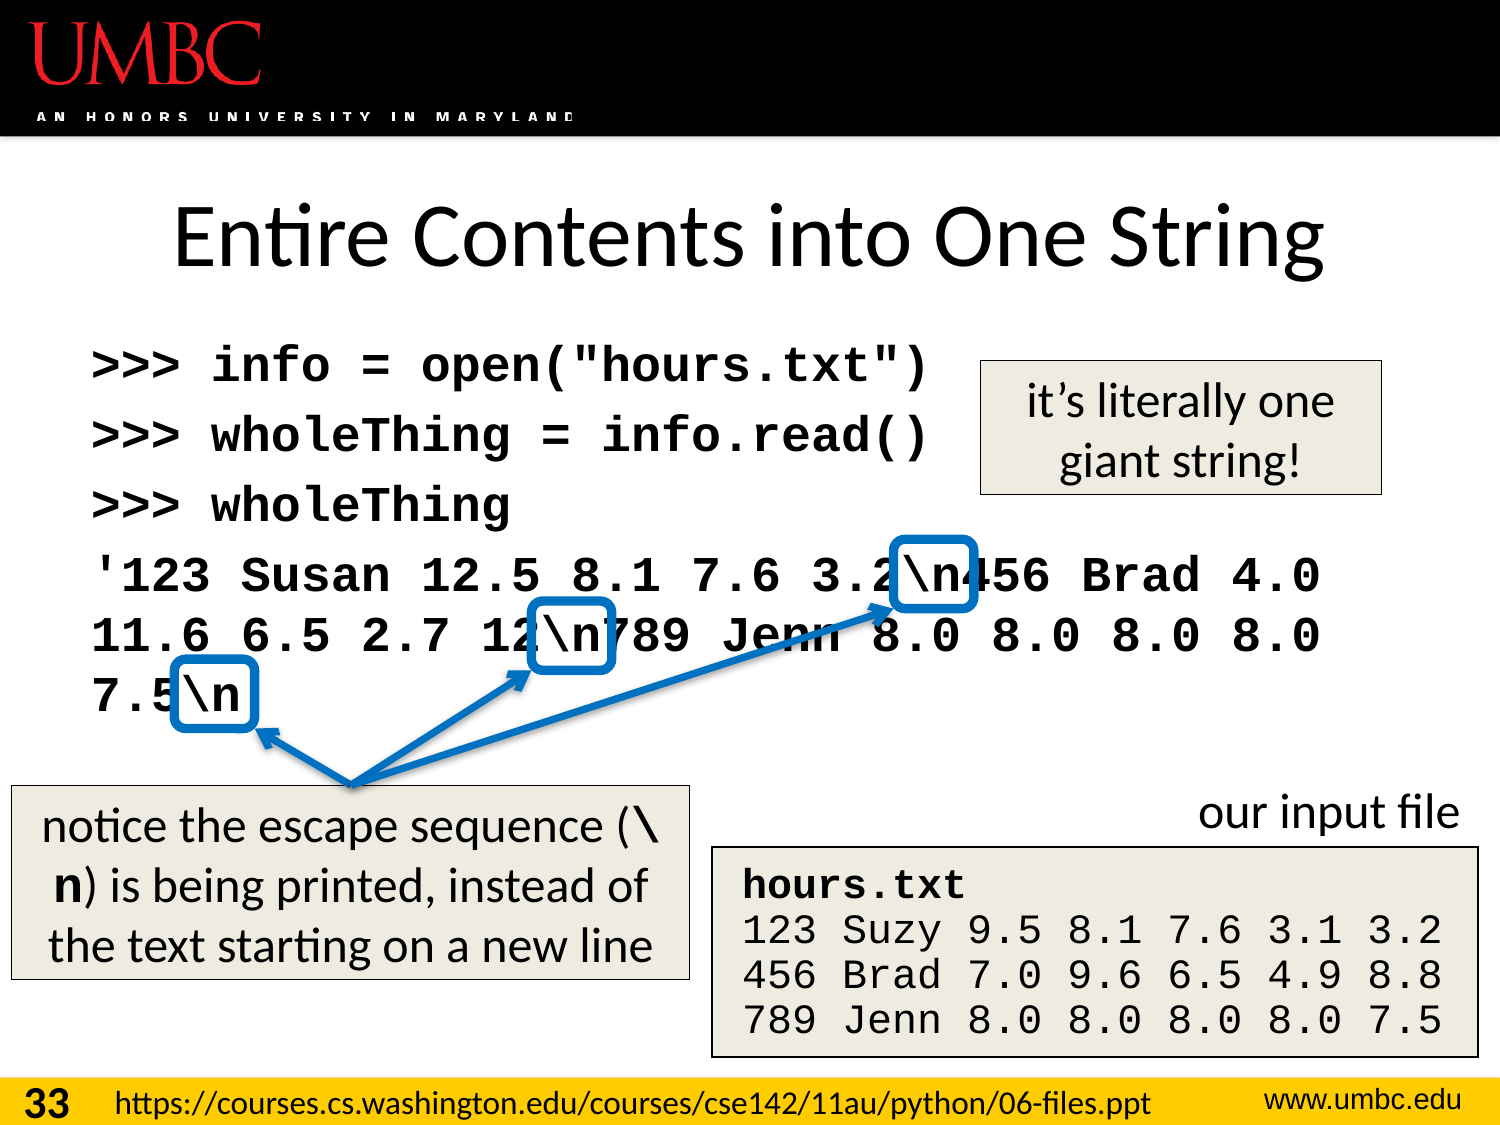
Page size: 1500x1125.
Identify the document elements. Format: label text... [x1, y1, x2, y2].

slide_number 33 [0, 1065, 94, 1125]
text_box [891, 537, 976, 611]
title Entire Contents into One String [75, 136, 1425, 324]
text_box hours.txt 123 Suzy 9.5 8.1 7.6 3.1 3.2 456 Brad 7.0 9.6 6.5 4.9 8.8 789 Jenn 8.0 8.0 8.0 8.0 7.5 [712, 847, 1478, 1058]
text_box our input file [1180, 771, 1478, 847]
text_box notice the escape sequence (\n) is being printed, instead of the text starting on a new line [11, 785, 690, 980]
text_box https://courses.cs.washington.edu/courses/cse142/11au/python/06-files.ppt [99, 1073, 1168, 1125]
list >>> info = open("hours.txt") >>> wholeThing = info.read() >>> wholeThing '123 Susan 12.5 8.1 7.6 3.2\n456 Brad 4.0 11.6 6.5 2.7 12\n789 Jenn 8.0 8.0 8.0 8.0 7.5\n' [75, 324, 1425, 1066]
text_box [172, 657, 257, 731]
text_box it’s literally one giant string! [980, 360, 1382, 495]
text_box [350, 608, 894, 786]
text_box [530, 598, 613, 607]
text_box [254, 728, 344, 786]
